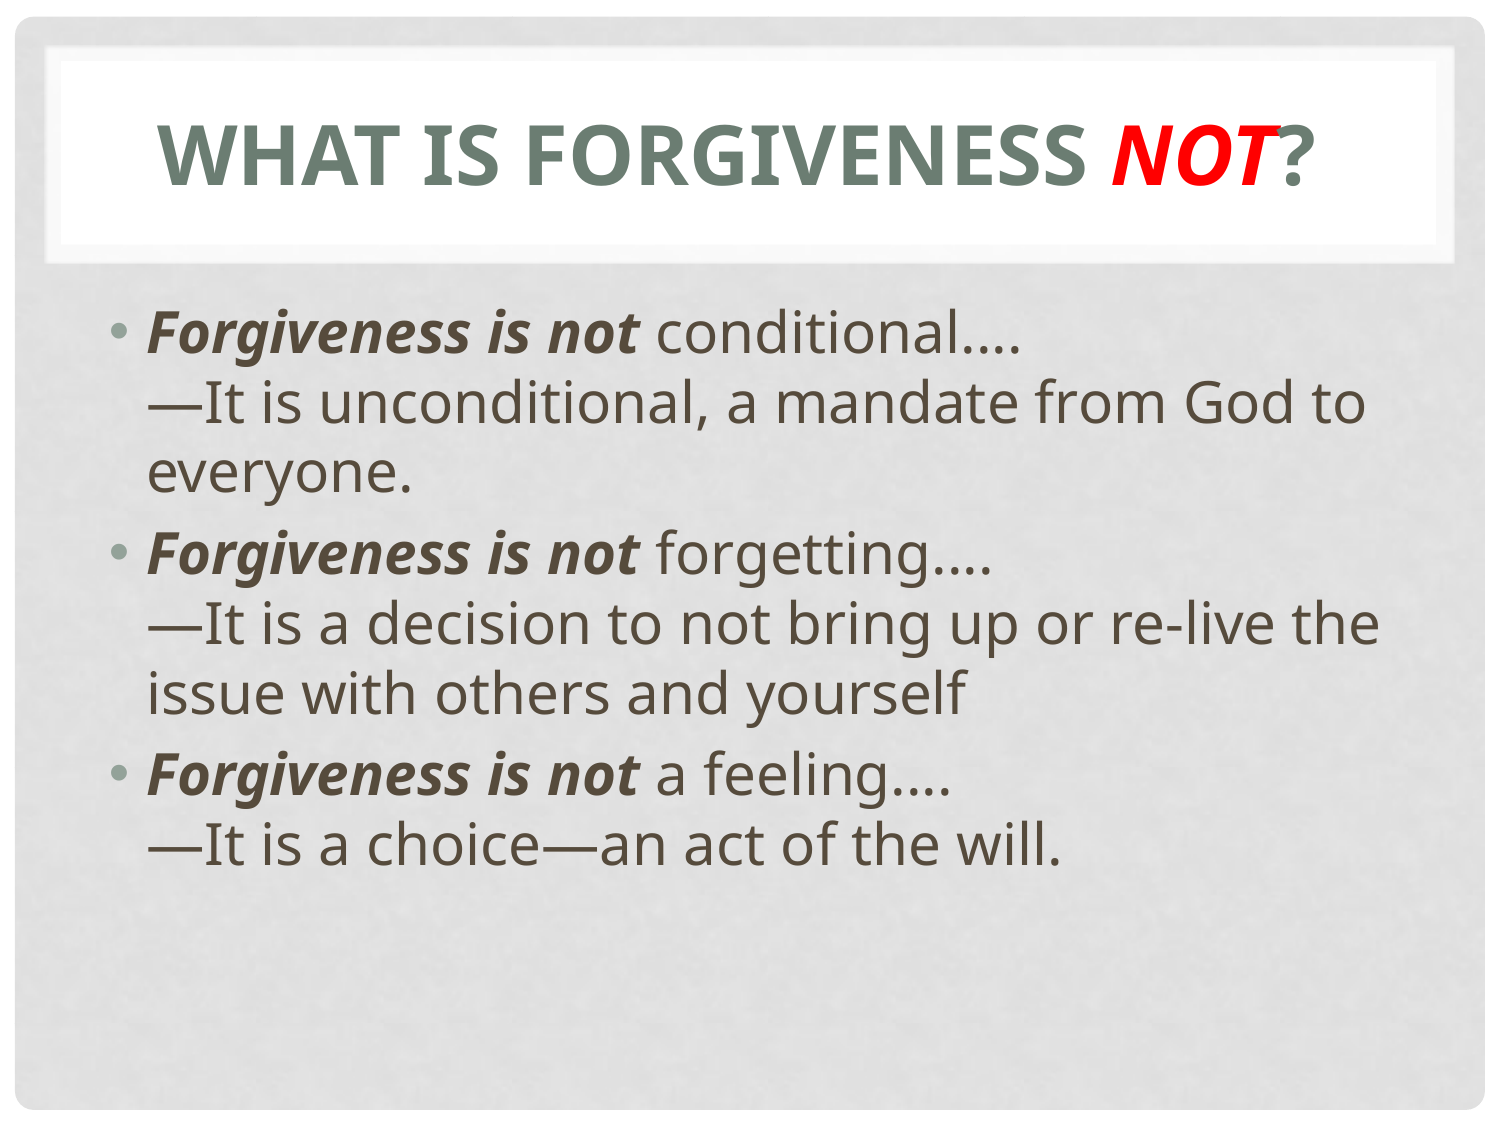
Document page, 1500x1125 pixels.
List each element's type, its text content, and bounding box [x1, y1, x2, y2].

title What Is Forgiveness Not? [69, 66, 1425, 238]
list Forgiveness is not conditional.... —It is unconditional, a mandate from God to everyone. Forgiveness is not forgetting.... —It is a decision to not bring up or re-live the issue with others and yourself Forgiveness is not a feeling.... —It is a choice—an act of the will. [75, 287, 1425, 1050]
